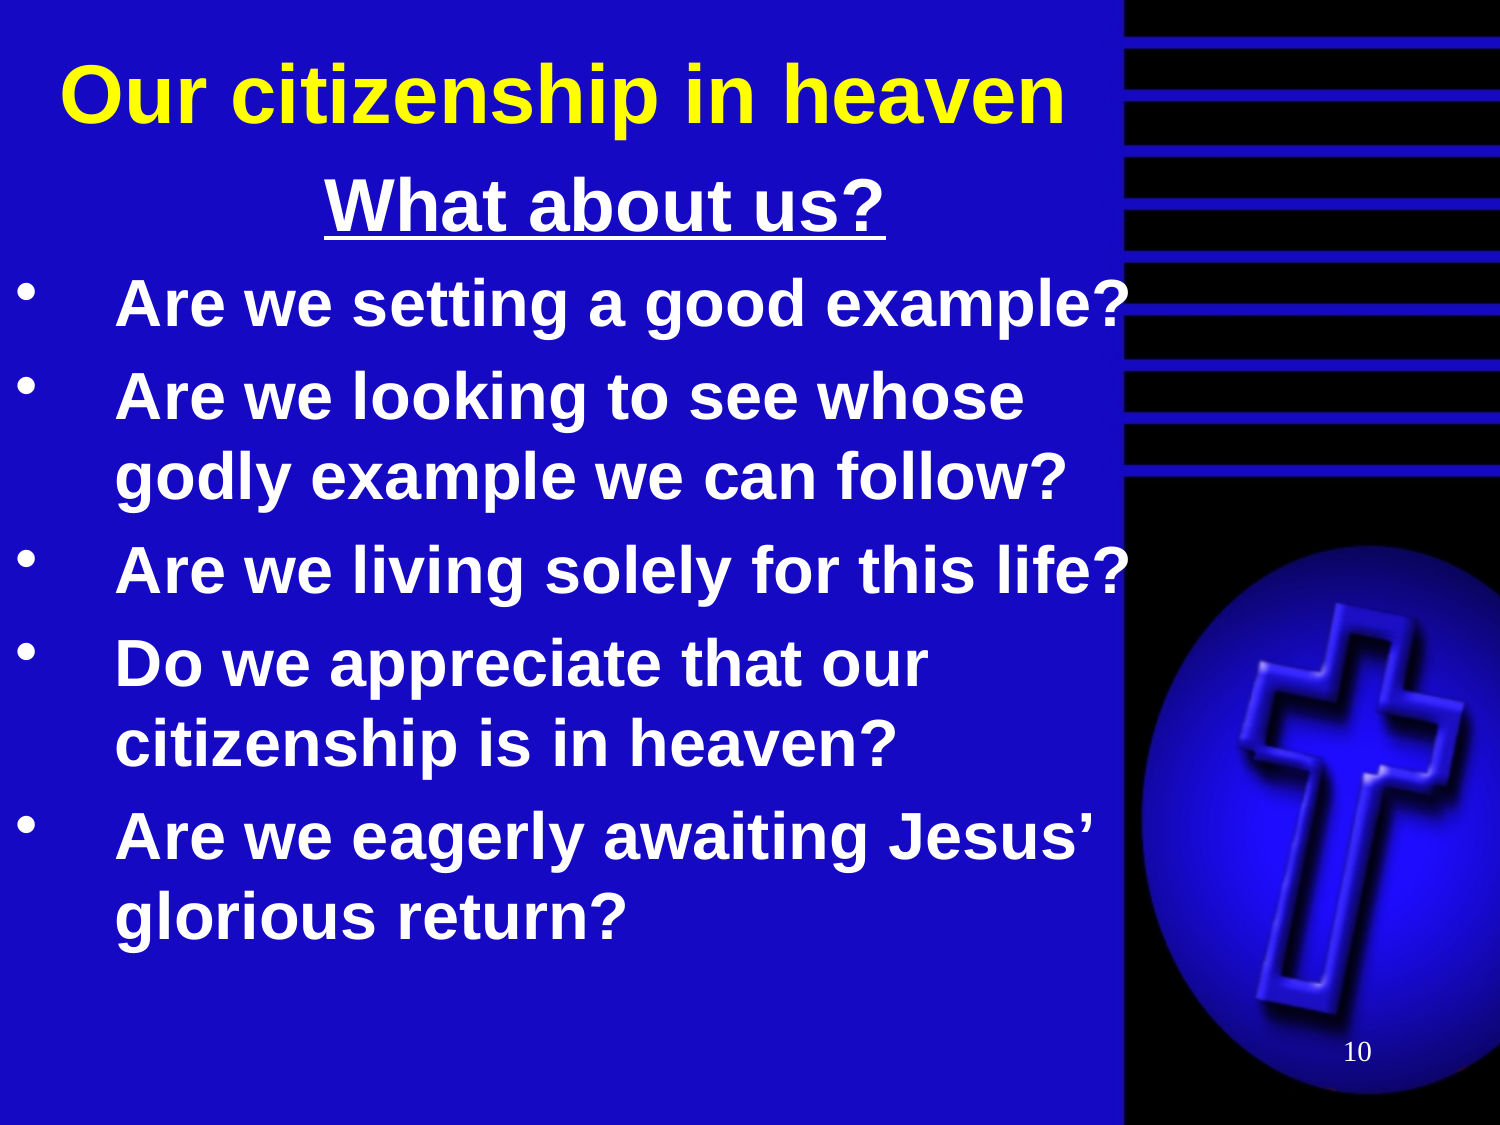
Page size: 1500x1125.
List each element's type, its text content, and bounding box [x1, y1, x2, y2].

title Our citizenship in heaven [0, 30, 1129, 148]
picture [0, 0, 1500, 1125]
slide_number 10 [1211, 1024, 1388, 1101]
list What about us? Are we setting a good example? Are we looking to see whose godly example we can follow? Are we living solely for this life? Do we appreciate that our citizenship is in heaven? Are we eagerly awaiting Jesus’ glorious return? [0, 148, 1211, 1125]
